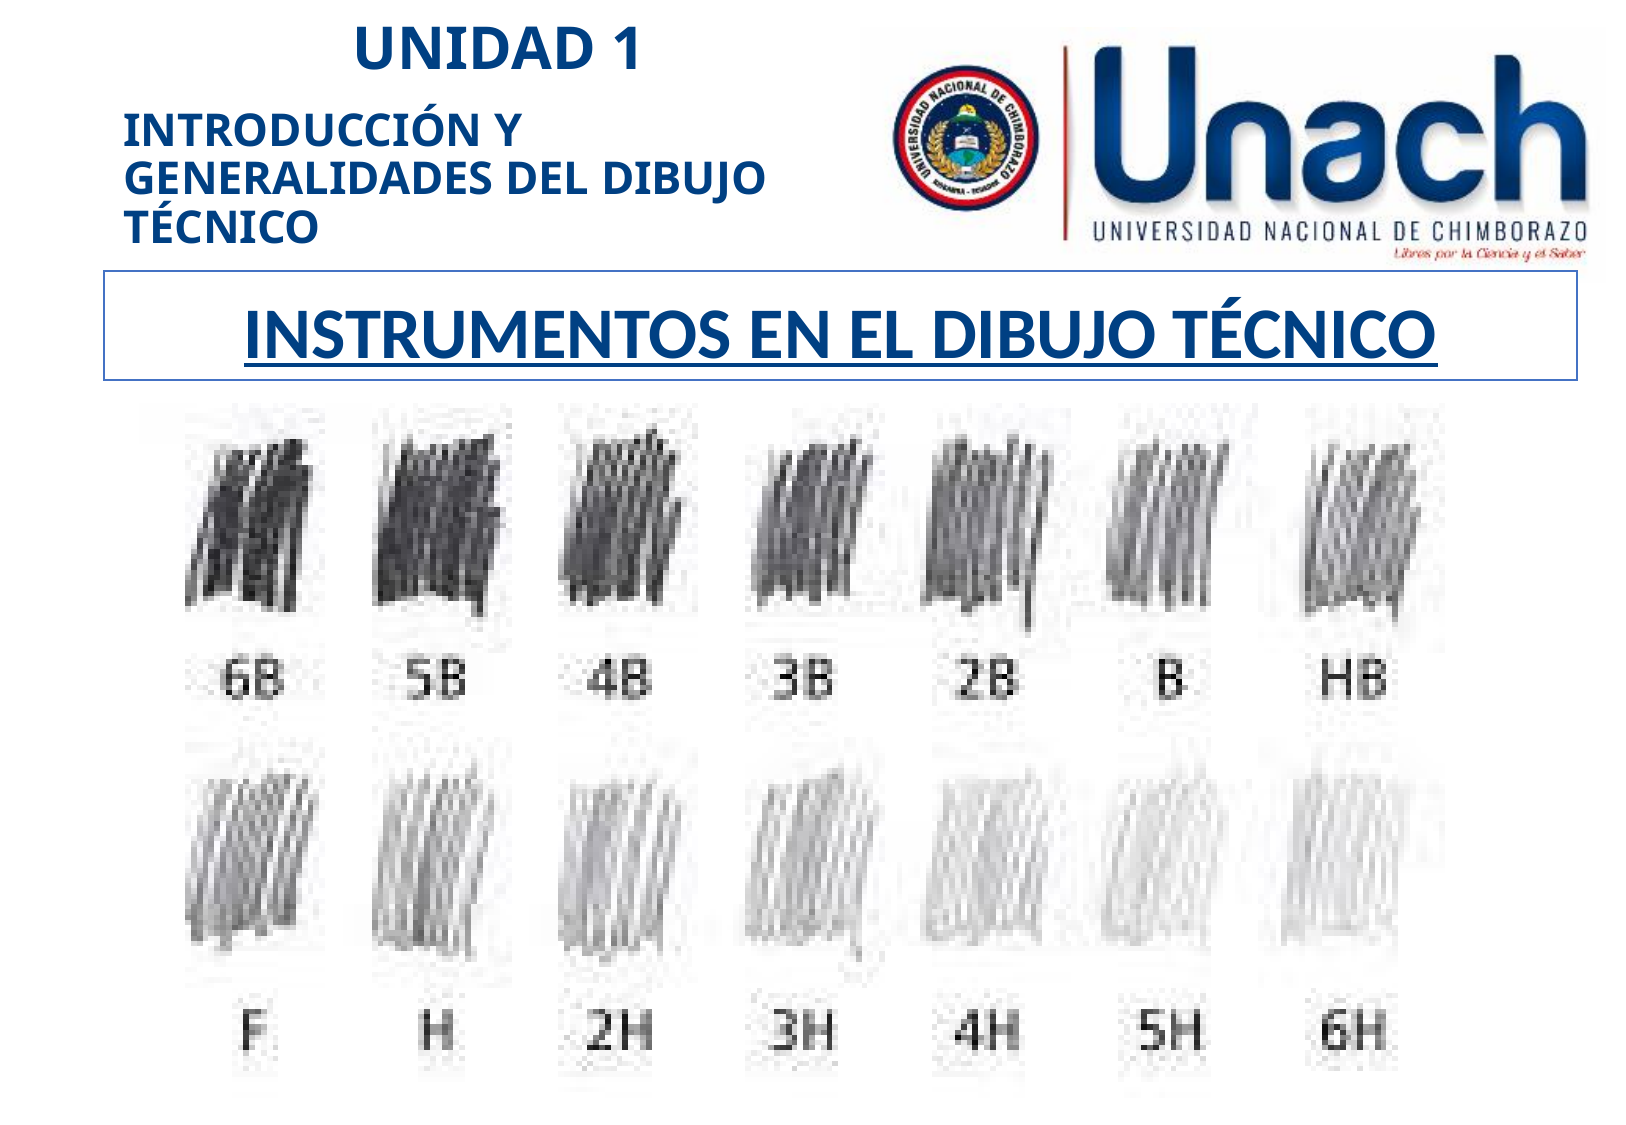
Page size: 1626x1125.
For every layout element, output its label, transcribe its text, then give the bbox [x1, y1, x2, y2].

picture [860, 27, 1606, 283]
text_box UNIDAD 1 [337, 10, 841, 90]
text_box INTRODUCCIÓN Y GENERALIDADES DEL DIBUJO TÉCNICO [108, 97, 853, 261]
text_box INSTRUMENTOS EN EL DIBUJO TÉCNICO [103, 270, 1578, 381]
picture [139, 403, 1451, 1098]
